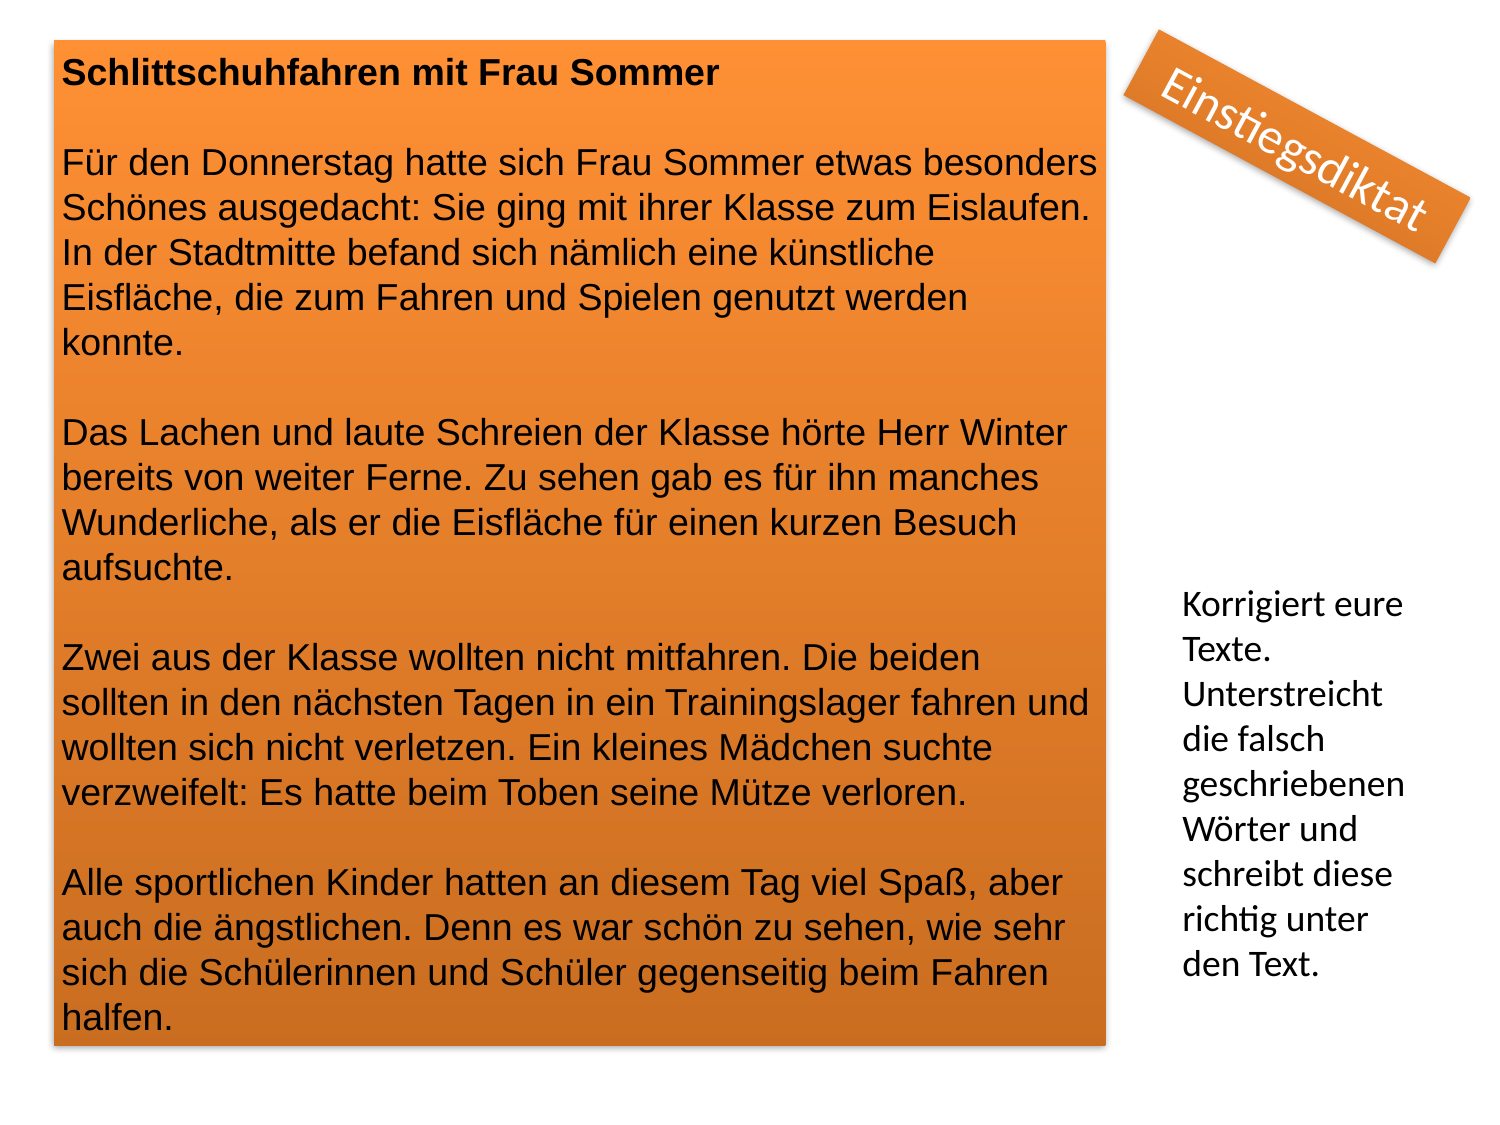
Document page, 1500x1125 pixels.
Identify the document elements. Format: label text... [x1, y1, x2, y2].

text_box Schlittschuhfahren mit Frau Sommer Für den Donnerstag hatte sich Frau Sommer etwas besonders Schönes ausgedacht: Sie ging mit ihrer Klasse zum Eislaufen. In der Stadtmitte befand sich nämlich eine künstliche Eisfläche, die zum Fahren und Spielen genutzt werden konnte. Das Lachen und laute Schreien der Klasse hörte Herr Winter bereits von weiter Ferne. Zu sehen gab es für ihn manches Wunderliche, als er die Eisfläche für einen kurzen Besuch aufsuchte. Zwei aus der Klasse wollten nicht mitfahren. Die beiden sollten in den nächsten Tagen in ein Trainingslager fahren und wollten sich nicht verletzen. Ein kleines Mädchen suchte verzweifelt: Es hatte beim Toben seine Mütze verloren. Alle sportlichen Kinder hatten an diesem Tag viel Spaß, aber auch die ängstlichen. Denn es war schön zu sehen, wie sehr sich die Schülerinnen und Schüler gegenseitig beim Fahren halfen. [54, 40, 1106, 1046]
text_box Einstiegsdiktat [1123, 29, 1471, 264]
text_box Korrigiert eure Texte. Unterstreicht die falsch geschriebenen Wörter und schreibt diese richtig unter den Text. [1174, 571, 1425, 992]
